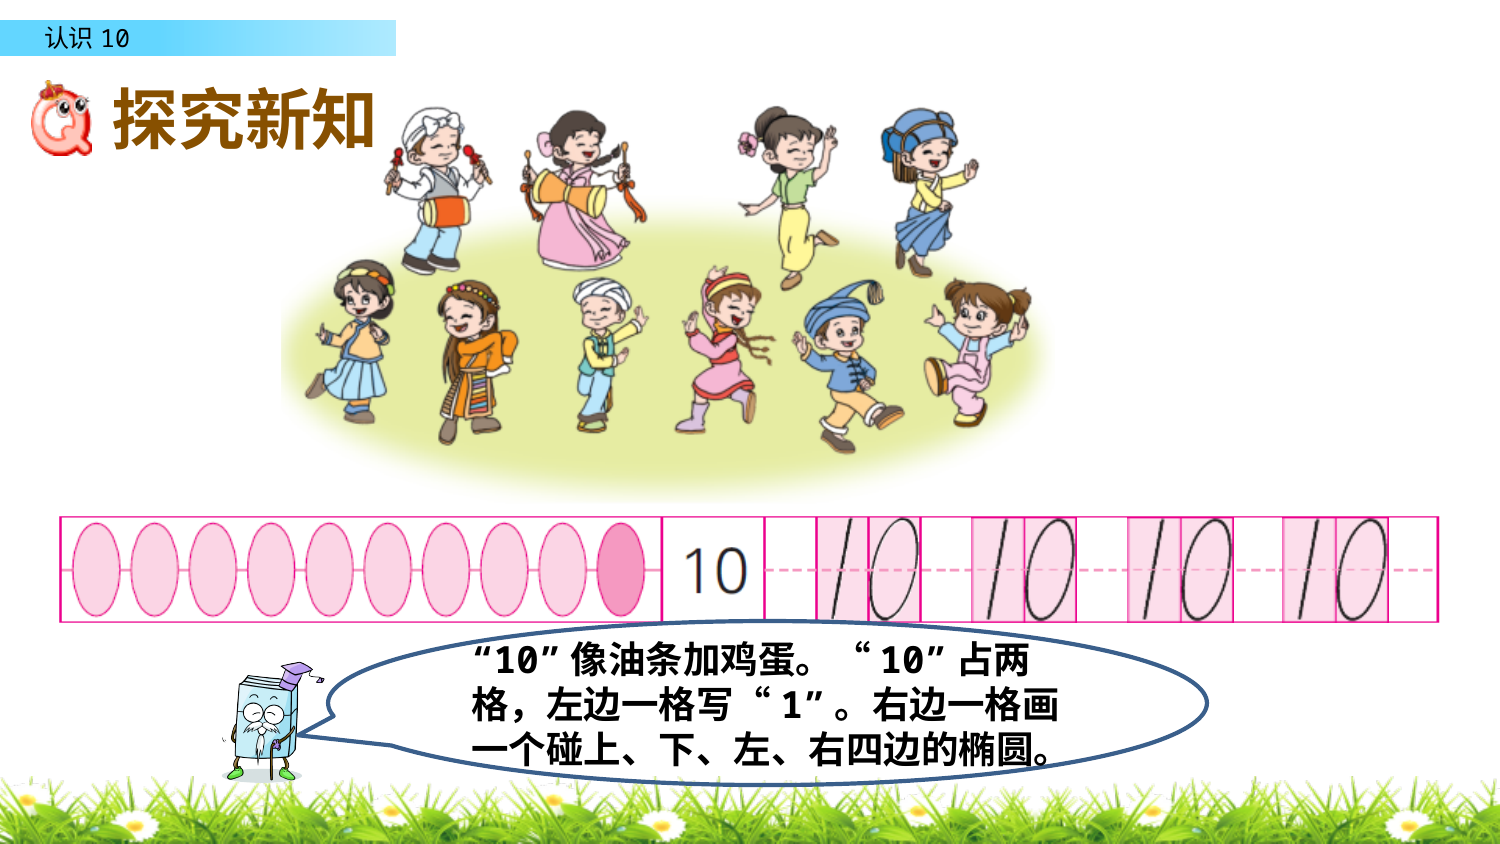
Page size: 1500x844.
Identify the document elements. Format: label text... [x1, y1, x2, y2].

picture [58, 105, 1442, 627]
text_box 探究新知 [100, 71, 404, 163]
picture [31, 80, 92, 156]
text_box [140, 620, 1208, 821]
picture [0, 776, 1500, 844]
